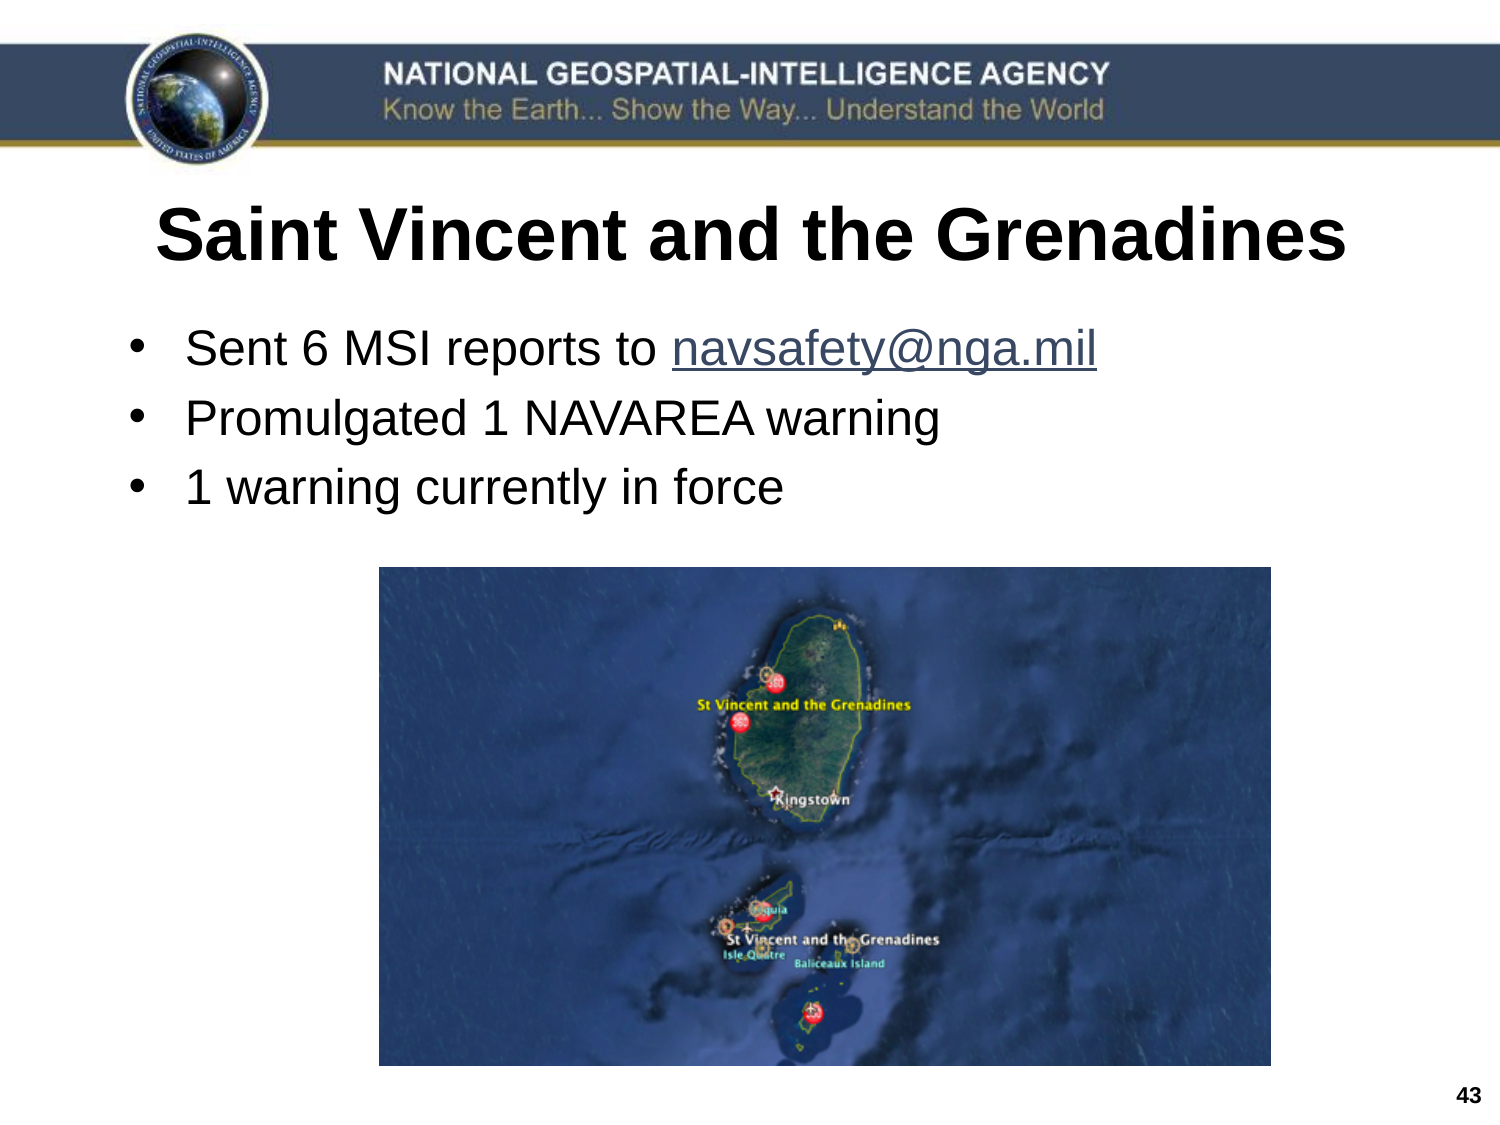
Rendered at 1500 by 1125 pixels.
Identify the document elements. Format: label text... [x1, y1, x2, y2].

picture [0, 24, 1500, 175]
picture [379, 566, 1271, 1066]
list Sent 6 MSI reports to navsafety@nga.mil Promulgated 1 NAVAREA warning 1 warning currently in force [113, 307, 1386, 868]
title Saint Vincent and the Grenadines [115, 177, 1389, 284]
